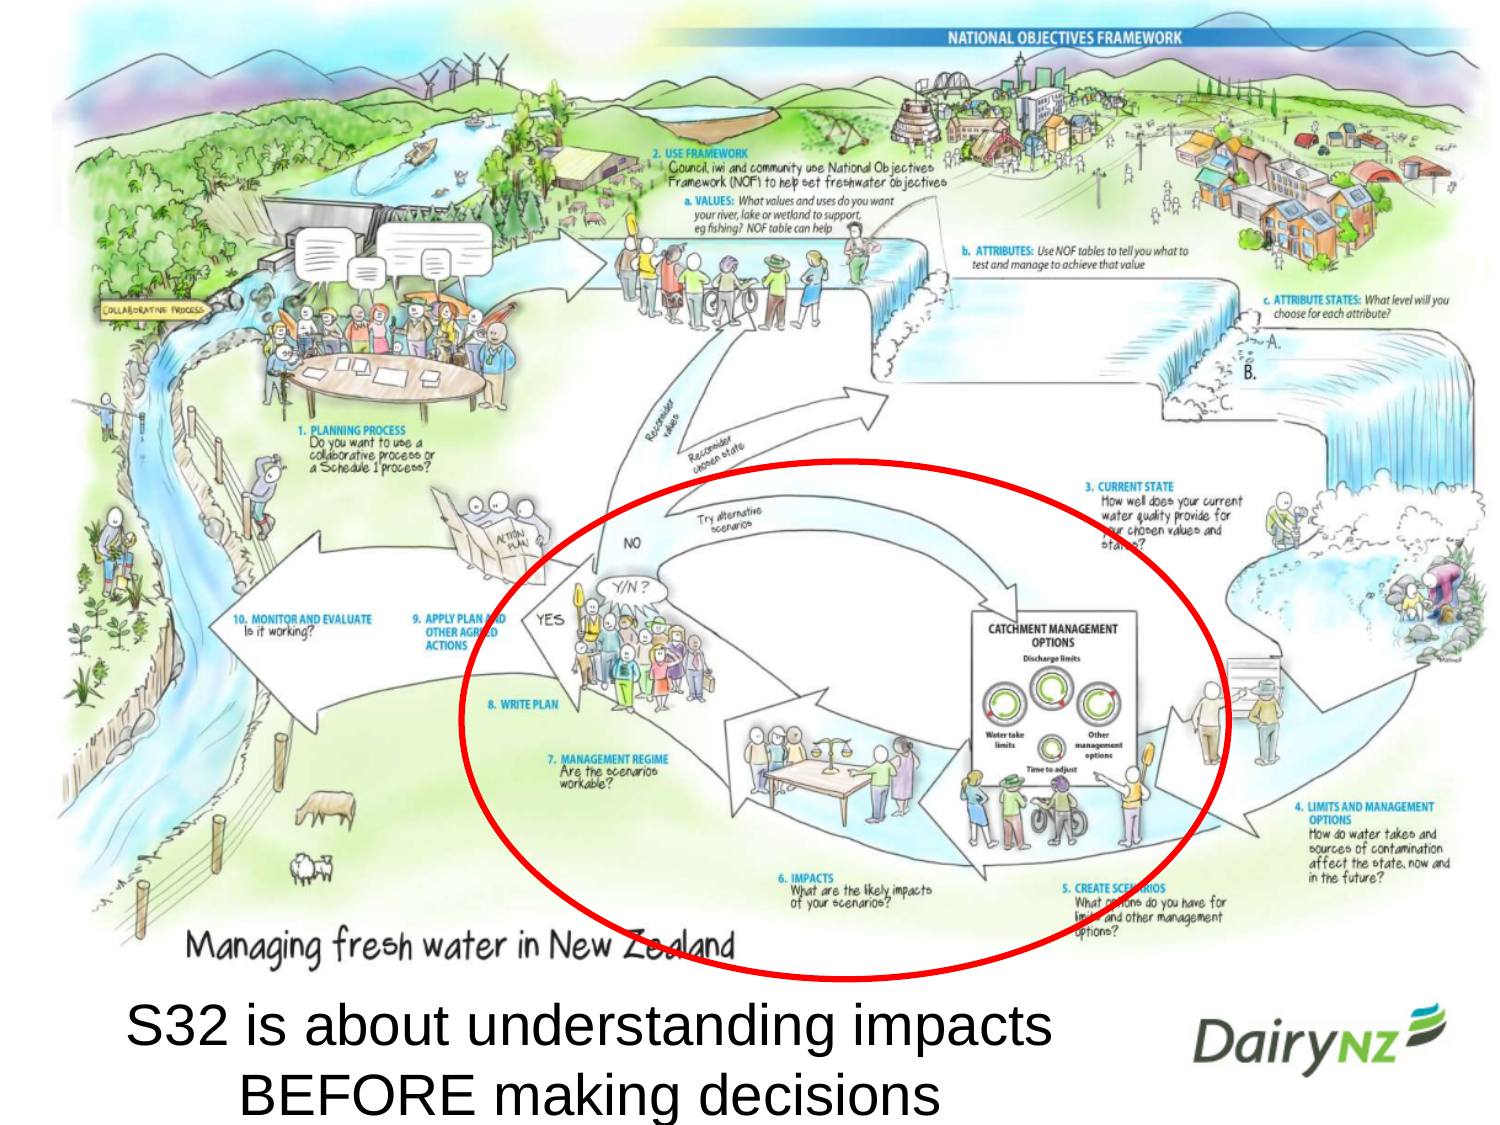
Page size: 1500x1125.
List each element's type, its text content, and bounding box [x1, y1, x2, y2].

picture [0, 0, 1500, 1125]
list S32 is about understanding impacts BEFORE making decisions [0, 979, 1181, 1125]
